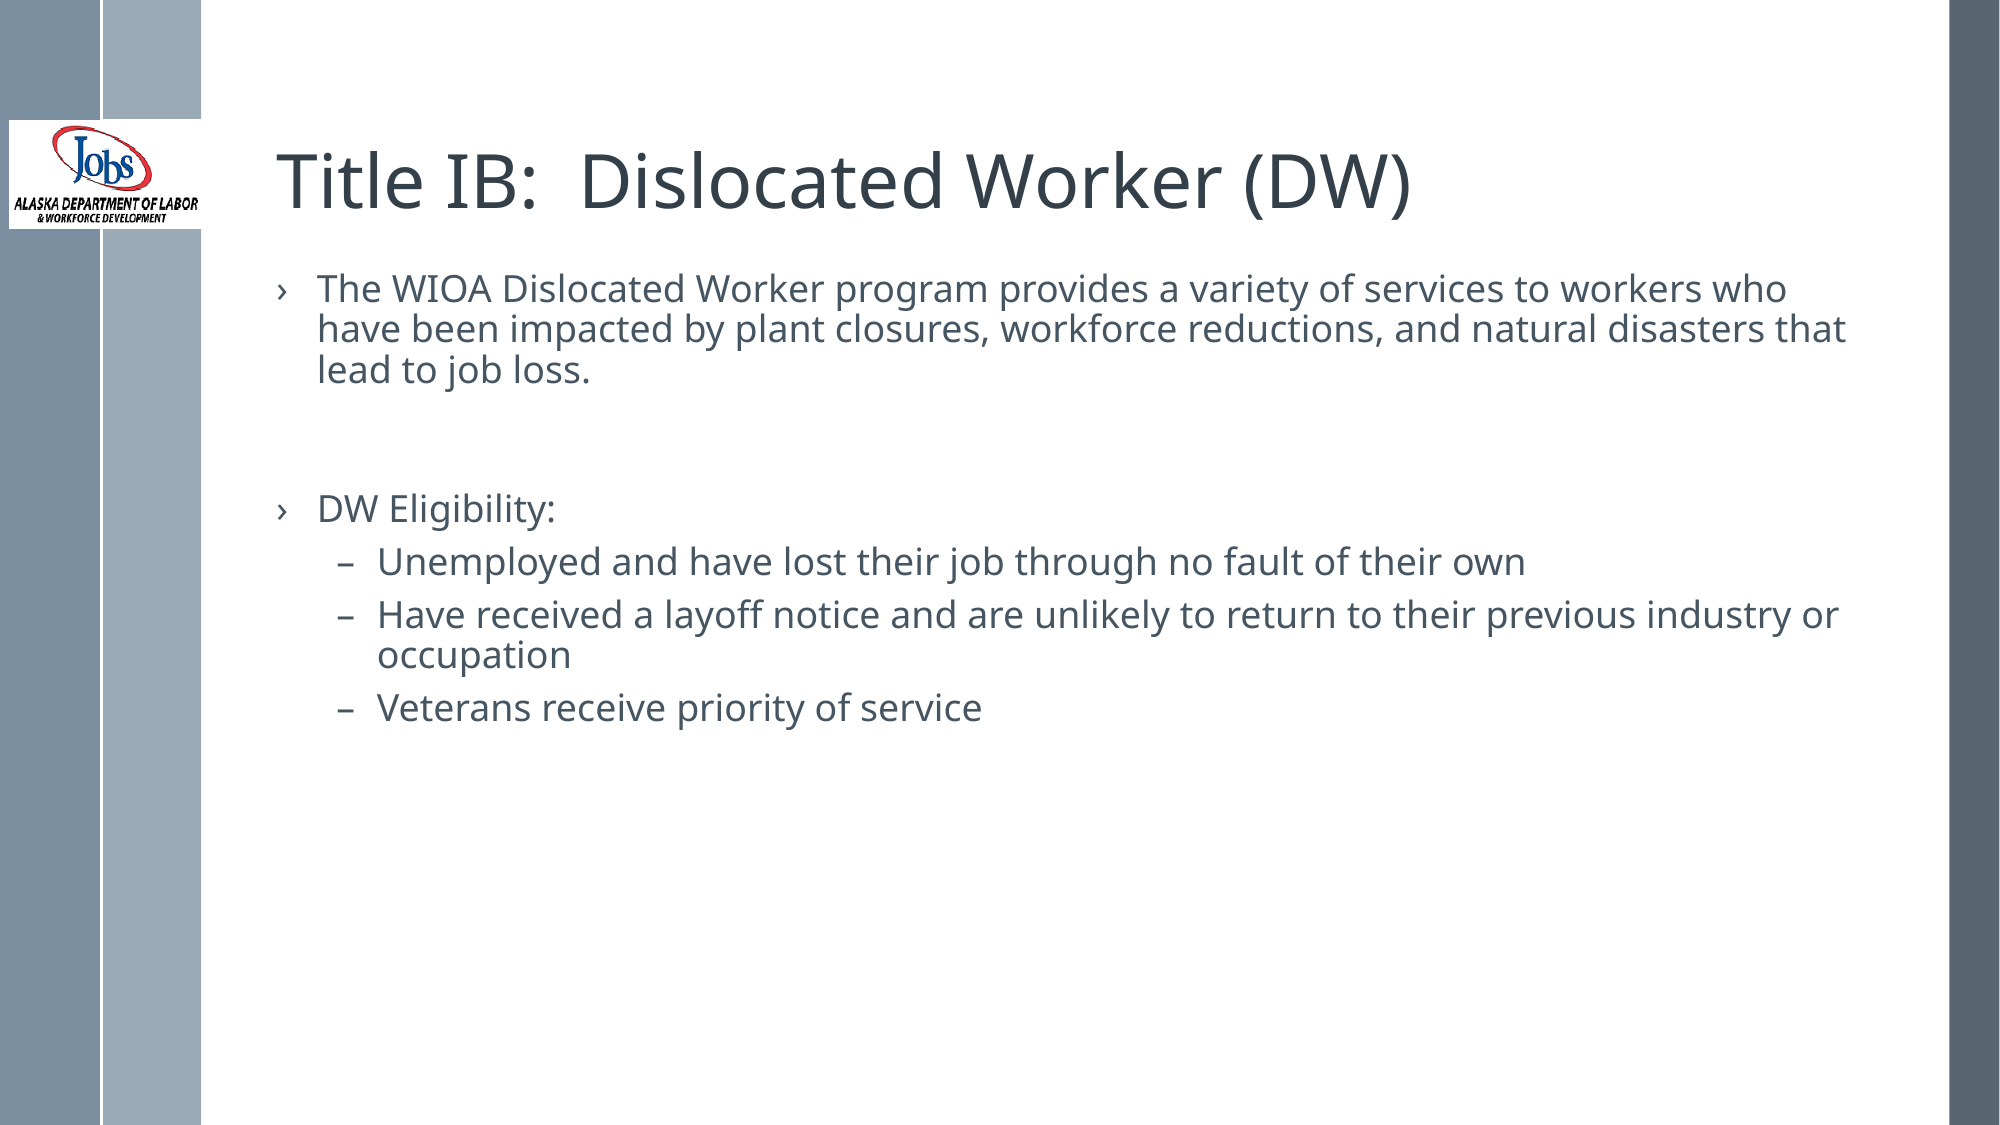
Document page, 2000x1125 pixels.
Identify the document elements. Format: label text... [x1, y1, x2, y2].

list The WIOA Dislocated Worker program provides a variety of services to workers who have been impacted by plant closures, workforce reductions, and natural disasters that lead to job loss. DW Eligibility: Unemployed and have lost their job through no fault of their own Have received a layoff notice and are unlikely to return to their previous industry or occupation Veterans receive priority of service [261, 262, 1867, 1013]
title Title IB: Dislocated Worker (DW) [261, 29, 1867, 233]
picture [9, 120, 202, 229]
